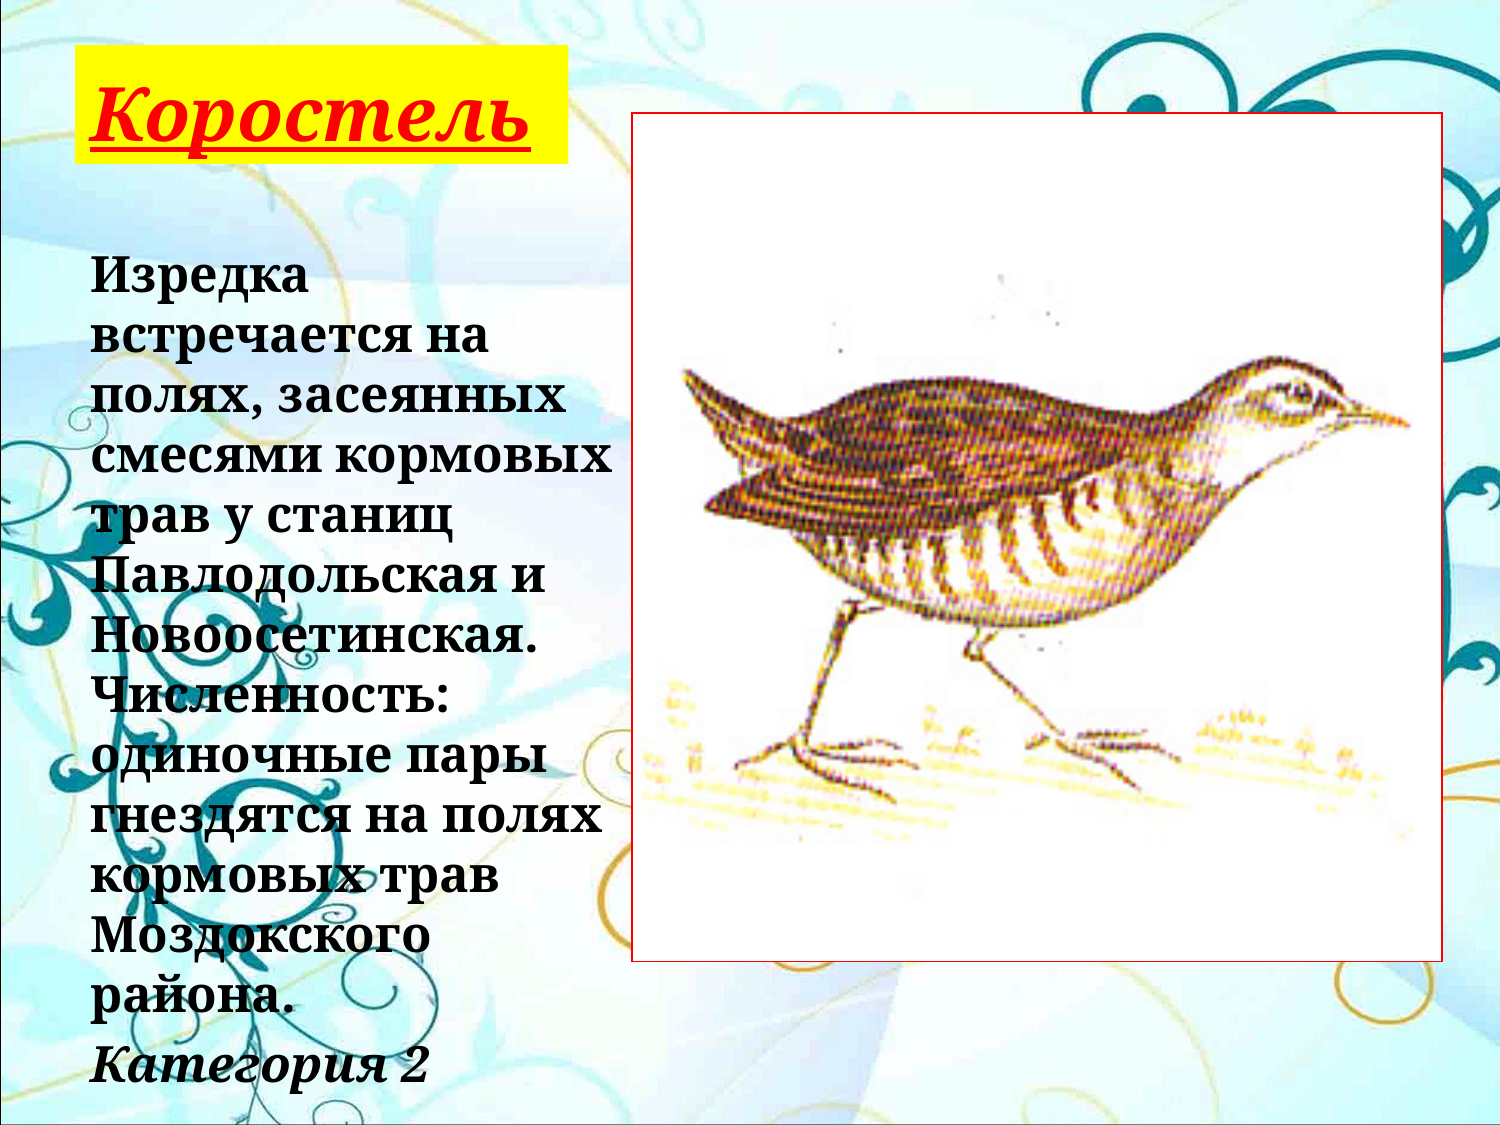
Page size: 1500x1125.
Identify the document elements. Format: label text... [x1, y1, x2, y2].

picture [0, 0, 1500, 1125]
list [632, 113, 1442, 962]
list Изредка встречается на полях, засеянных смесями кормовых трав у станиц Павлодольская и Новоосетинская. Численность: одиночные пары гнездятся на полях кормовых трав Моздокского района. Категория 2 [74, 235, 634, 1006]
title Коростель [75, 44, 569, 164]
